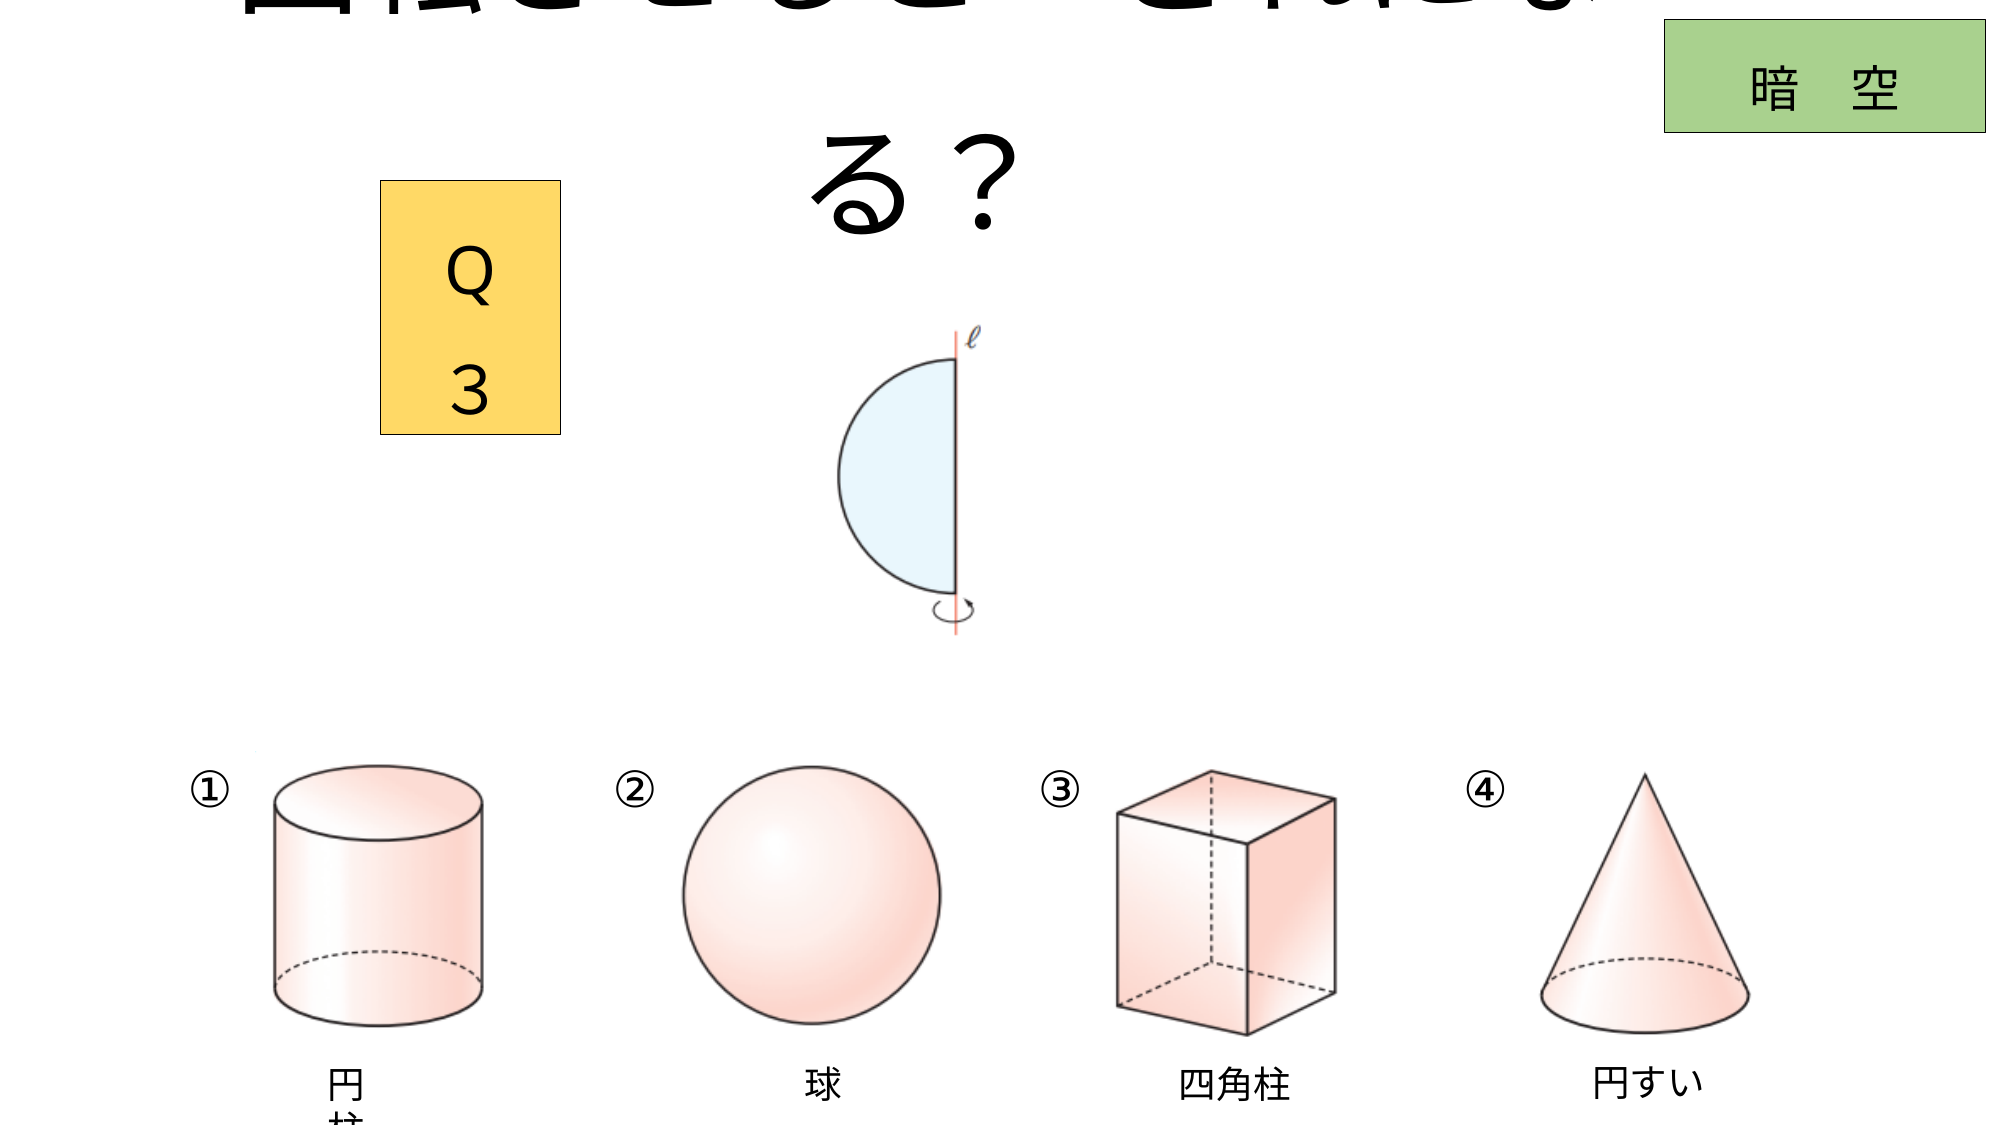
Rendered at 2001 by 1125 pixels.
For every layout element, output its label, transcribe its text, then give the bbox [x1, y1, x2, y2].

picture [670, 761, 949, 1036]
title 回転させると どれになる？ [125, 108, 1721, 262]
picture [1104, 760, 1356, 1054]
subtitle 暗 空 [1664, 19, 1986, 133]
text_box 円 柱 [312, 1053, 449, 1125]
text_box 円すい [1558, 1051, 1739, 1112]
table_header ② [599, 747, 1022, 1036]
table_header ① [173, 747, 597, 1036]
picture [255, 751, 506, 1041]
text_box Q ３ [380, 180, 561, 435]
table_header ③ [1024, 747, 1447, 1036]
picture [1528, 760, 1762, 1050]
text_box 球 [755, 1053, 891, 1114]
picture [823, 311, 1005, 648]
text_box 四角柱 [1128, 1054, 1341, 1114]
table_header ④ [1449, 747, 1872, 1036]
